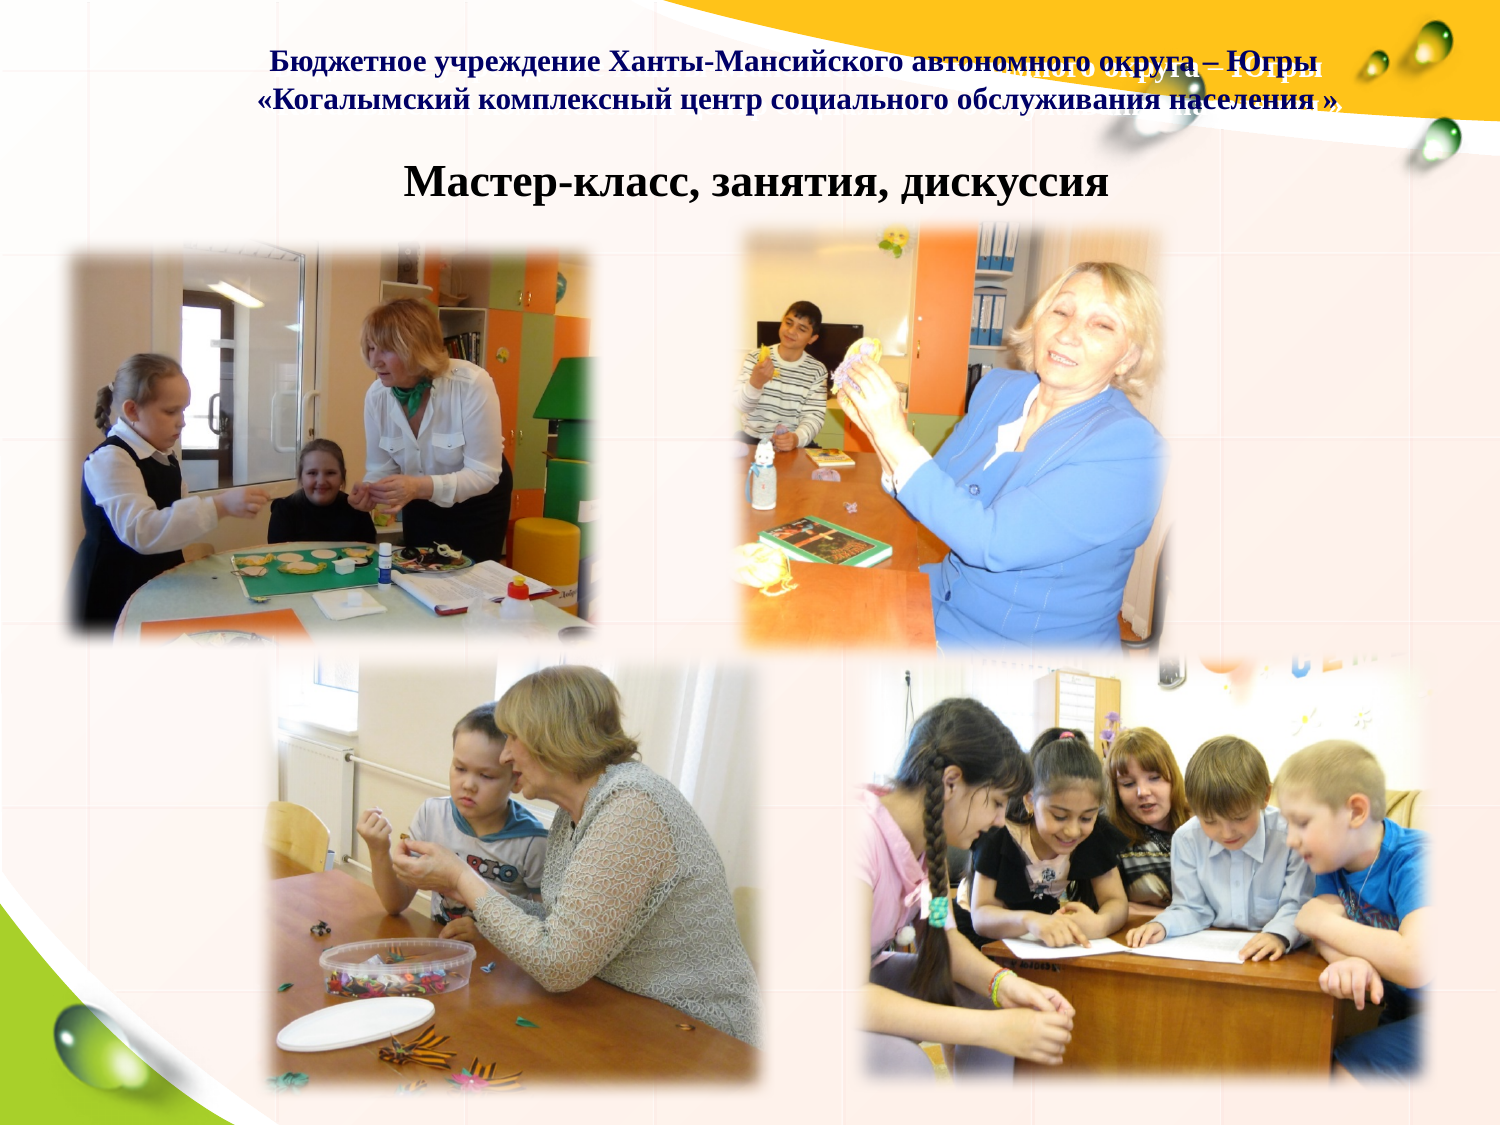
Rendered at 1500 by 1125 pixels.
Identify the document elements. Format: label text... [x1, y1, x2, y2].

text_box Бюджетное учреждение Ханты-Мансийского автономного округа – Югры «Когалымский комплексный центр социального обслуживания населения » [83, 0, 1500, 80]
picture [52, 86, 1493, 1101]
list Мастер-класс, занятия, дискуссия [313, 149, 1165, 291]
picture [0, 918, 230, 1125]
